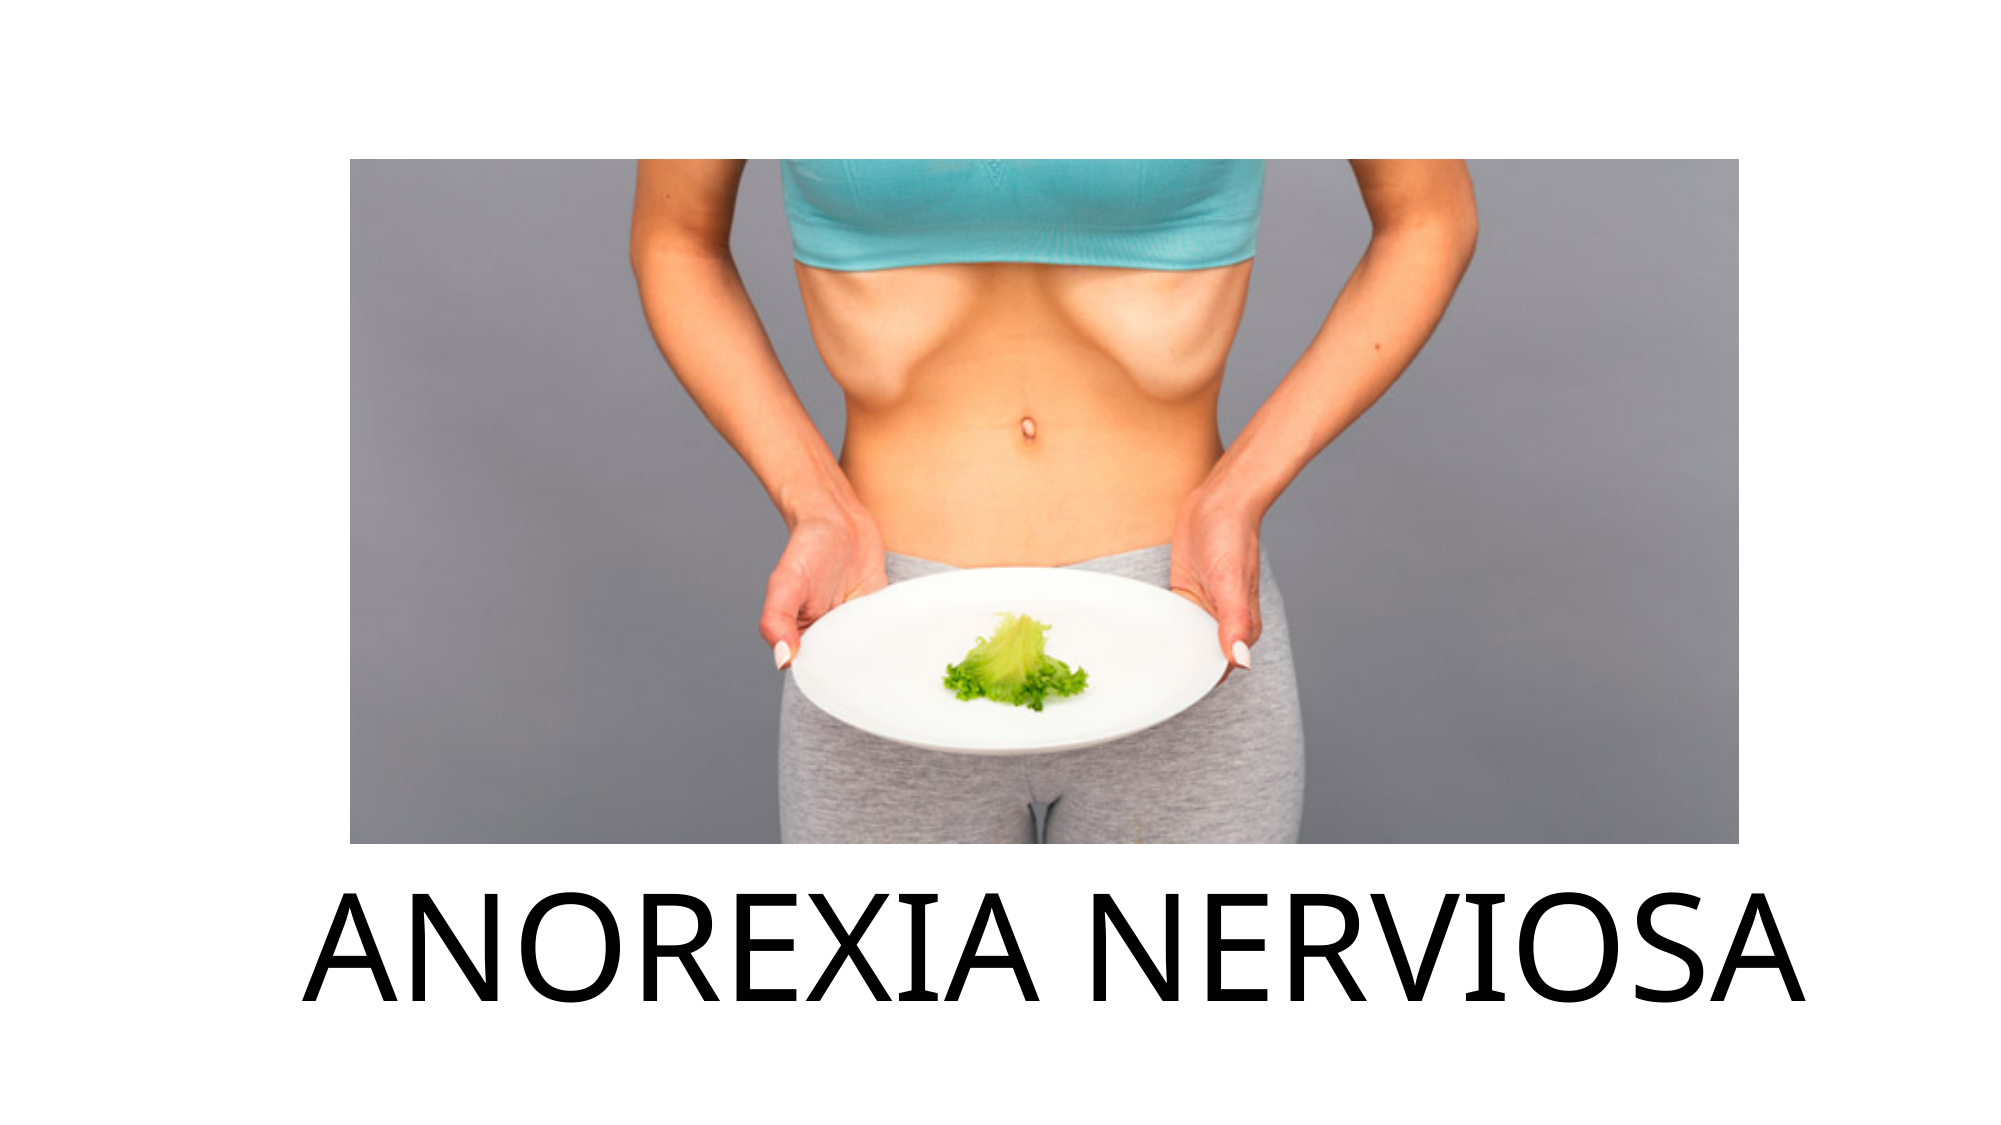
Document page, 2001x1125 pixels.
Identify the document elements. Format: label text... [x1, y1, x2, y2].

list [350, 159, 1739, 844]
title ANOREXIA NERVIOSA [192, 843, 1917, 1062]
